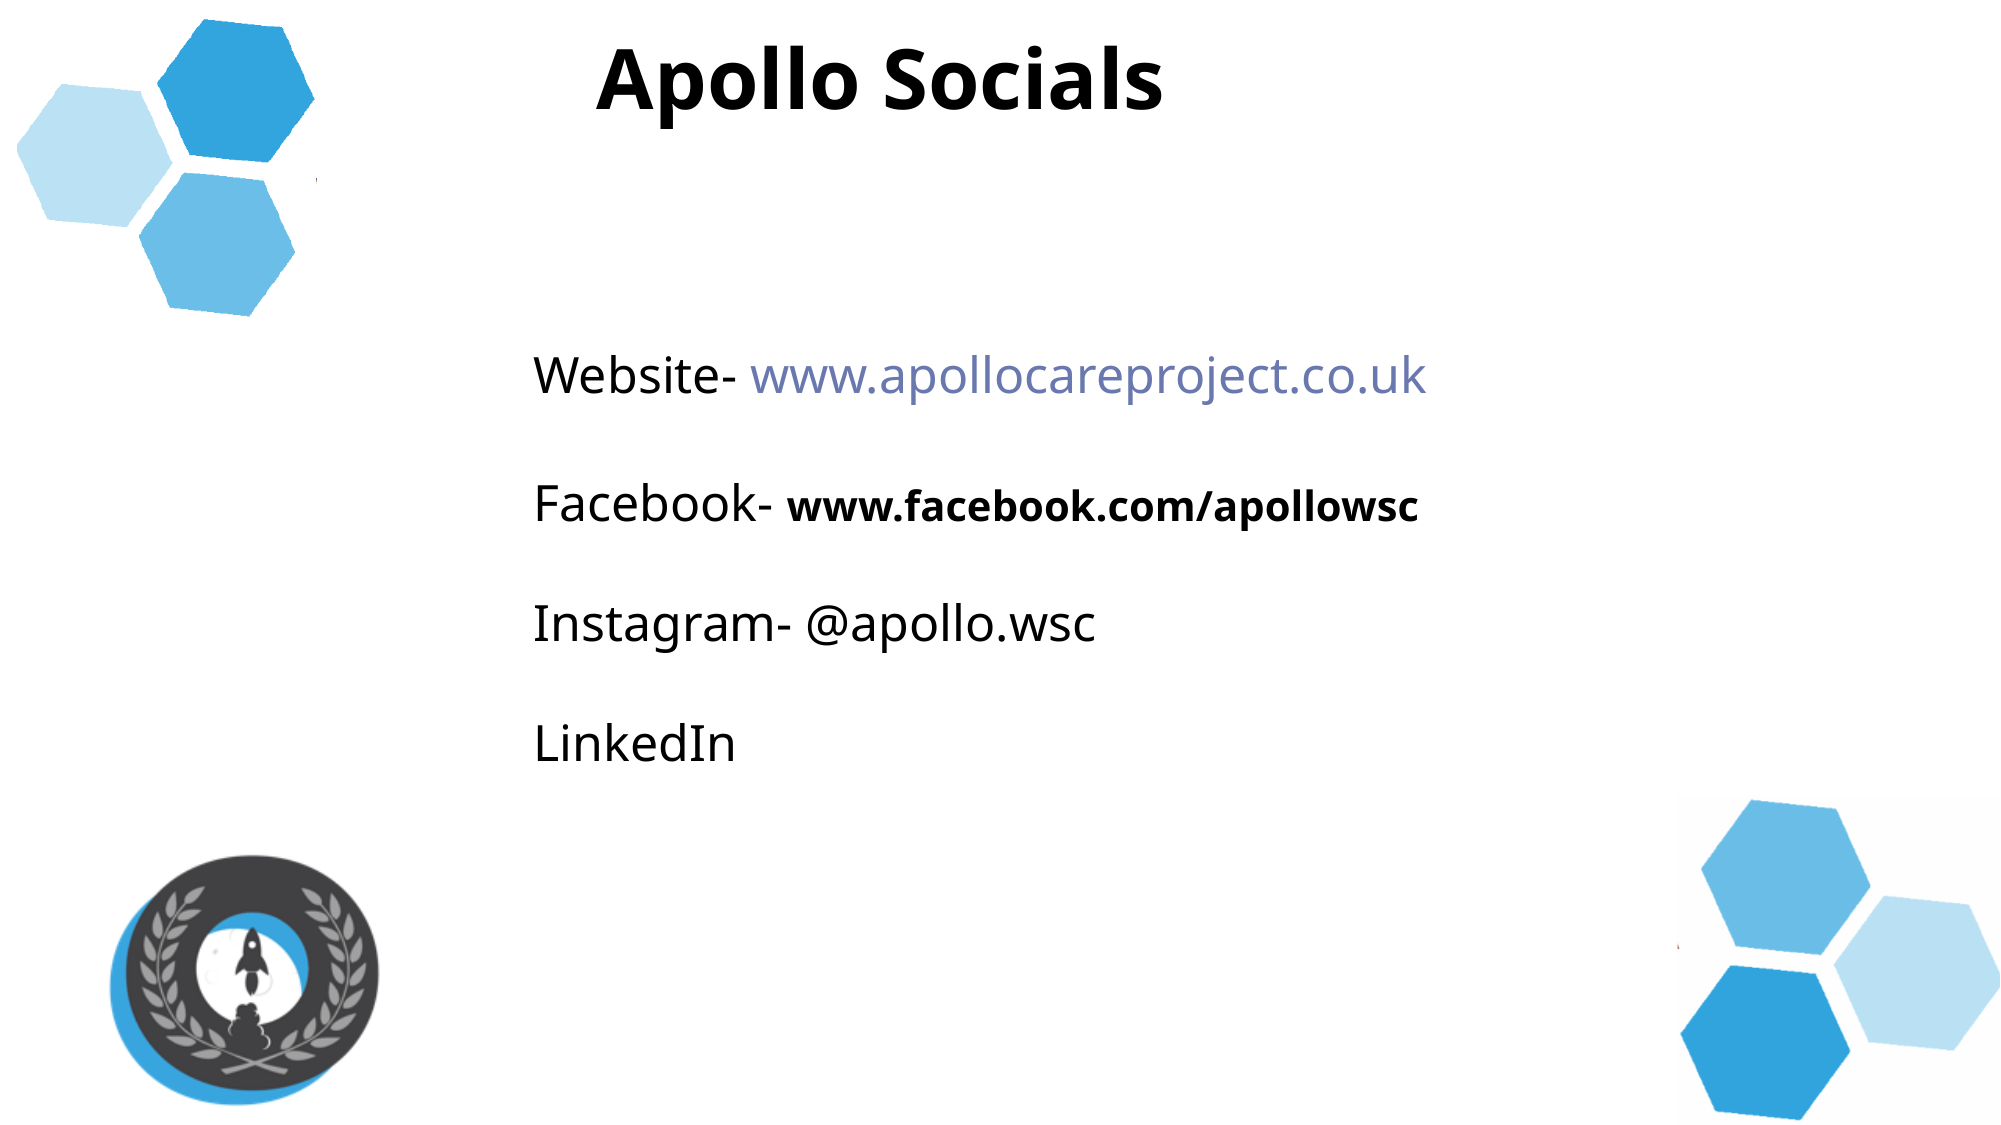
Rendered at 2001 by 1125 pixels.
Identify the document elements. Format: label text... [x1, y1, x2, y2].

picture [17, 14, 317, 320]
picture [0, 824, 472, 1125]
text_box Website- www.apollocareproject.co.uk Facebook- www.facebook.com/apollowsc Instagram- @apollo.wsc LinkedIn [518, 336, 1558, 900]
text_box Apollo Socials [582, 30, 1601, 159]
picture [1677, 795, 2000, 1125]
